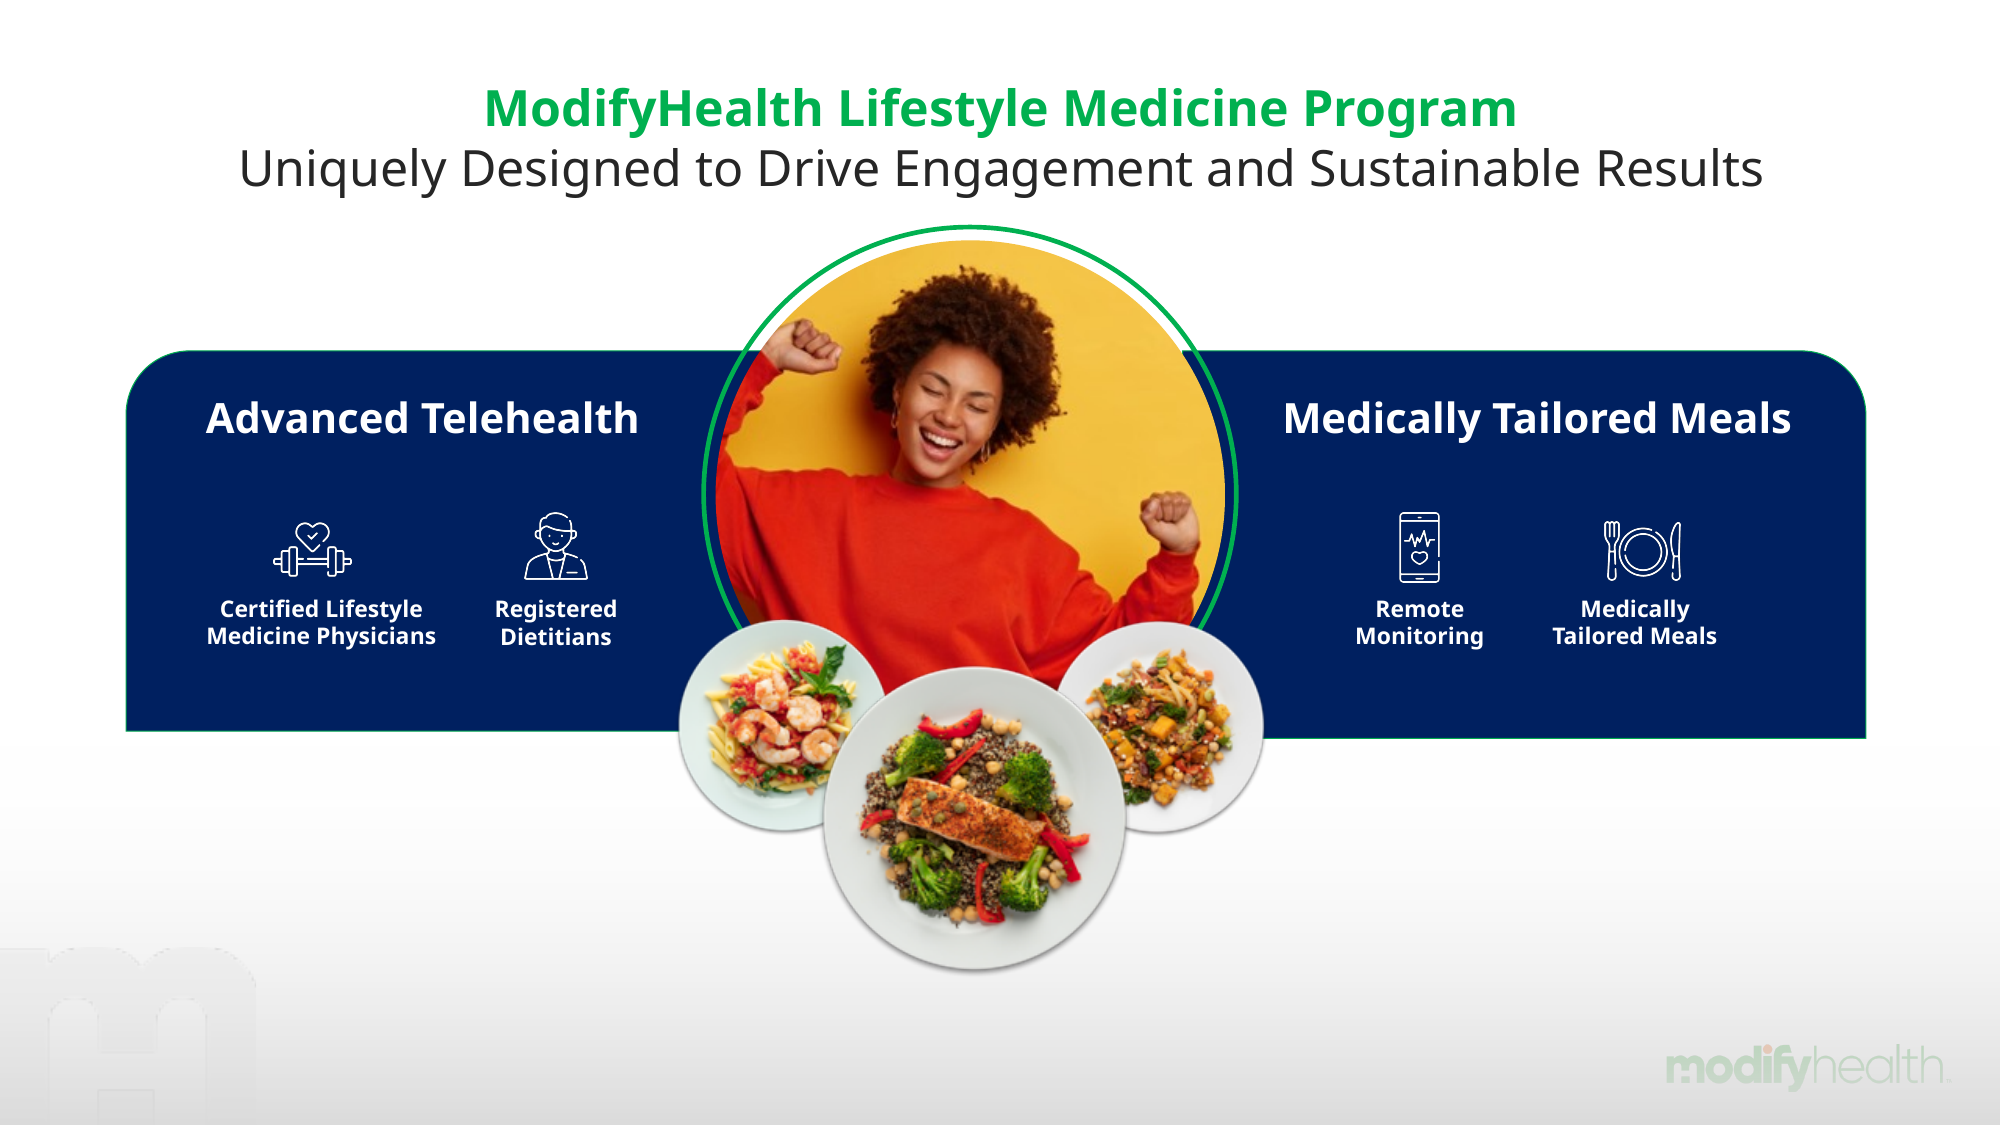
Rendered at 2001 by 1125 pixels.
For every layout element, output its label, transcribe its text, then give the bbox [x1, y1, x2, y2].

text_box [125, 450, 703, 732]
text_box Medically Tailored Meals [1237, 384, 1902, 450]
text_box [447, 512, 665, 658]
text_box [1237, 350, 1859, 384]
text_box [133, 350, 703, 384]
text_box Advanced Telehealth [115, 384, 703, 450]
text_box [703, 227, 1237, 609]
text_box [666, 609, 1277, 991]
text_box [1237, 450, 1867, 739]
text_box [1529, 521, 1744, 658]
title ModifyHealth Lifestyle Medicine Program Uniquely Designed to Drive Engagement and Sustainable Results [61, 68, 1942, 287]
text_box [176, 522, 467, 658]
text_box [1311, 512, 1529, 658]
text_box [0, 741, 2000, 1125]
